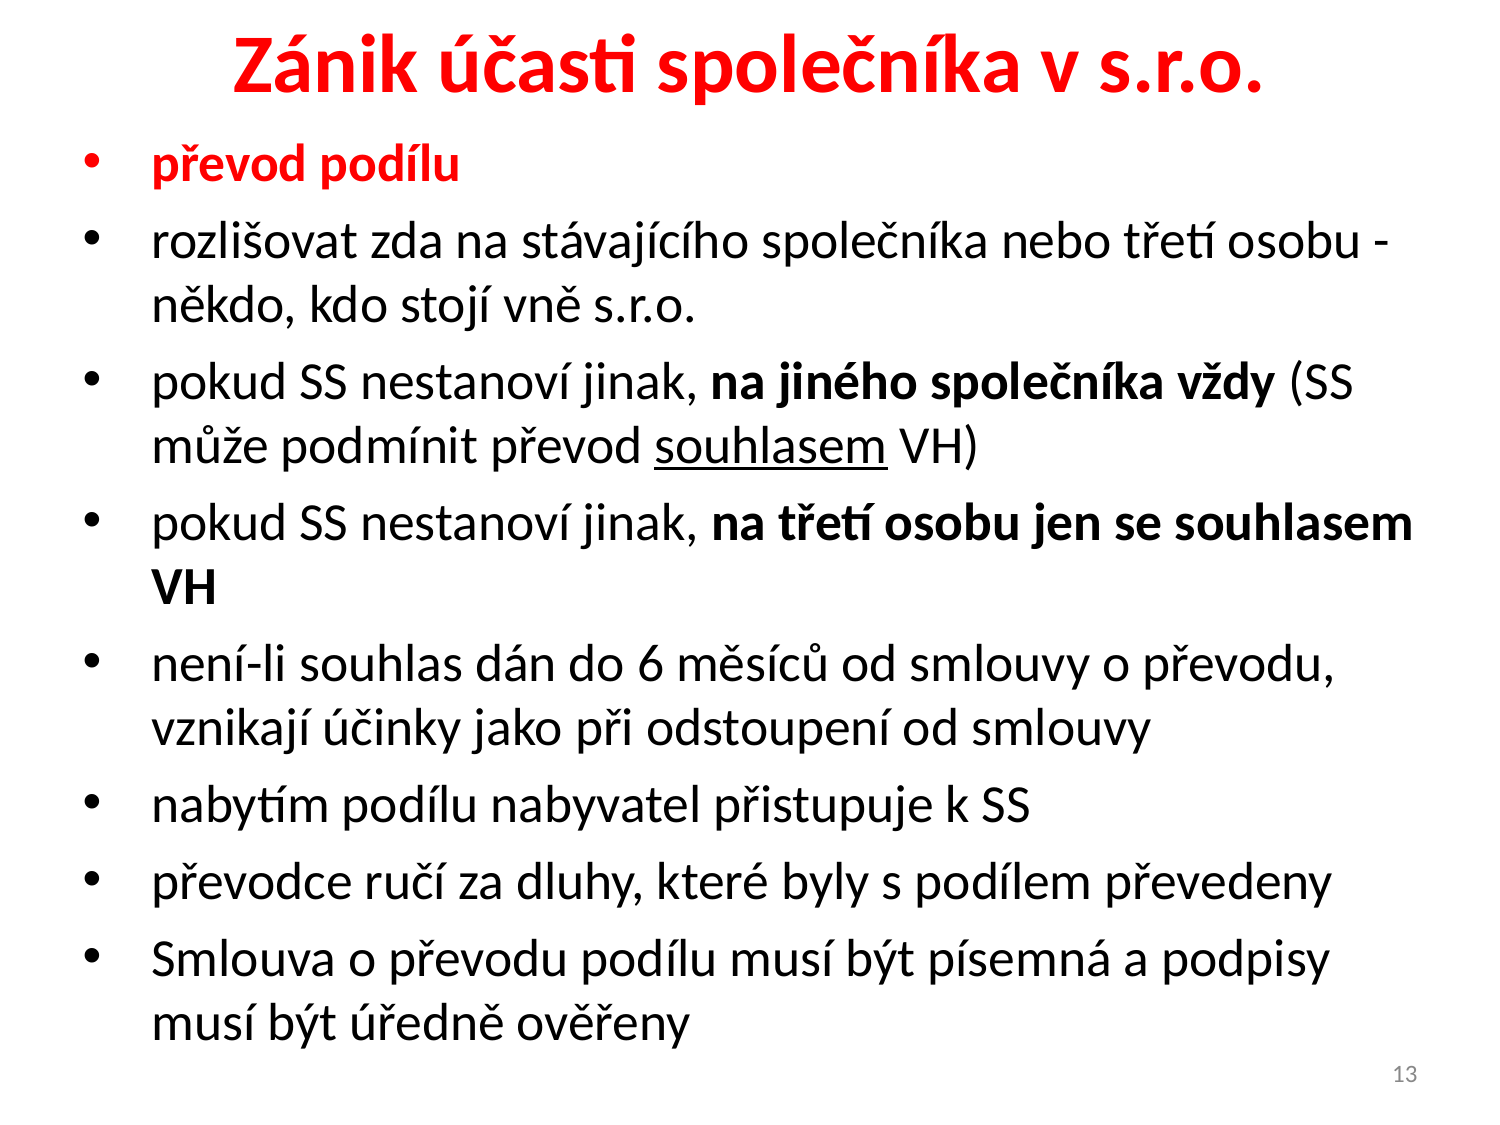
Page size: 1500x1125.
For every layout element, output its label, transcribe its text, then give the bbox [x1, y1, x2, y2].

slide_number 13 [1382, 1051, 1426, 1094]
title Zánik účasti společníka v s.r.o. [74, 0, 1426, 119]
list převod podílu rozlišovat zda na stávajícího společníka nebo třetí osobu - někdo, kdo stojí vně s.r.o. pokud SS nestanoví jinak, na jiného společníka vždy (SS může podmínit převod souhlasem VH) pokud SS nestanoví jinak, na třetí osobu jen se souhlasem VH není-li souhlas dán do 6 měsíců od smlouvy o převodu, vznikají účinky jako při odstoupení od smlouvy nabytím podílu nabyvatel přistupuje k SS převodce ručí za dluhy, které byly s podílem převedeny Smlouva o převodu podílu musí být písemná a podpisy musí být úředně ověřeny [74, 119, 1426, 1066]
